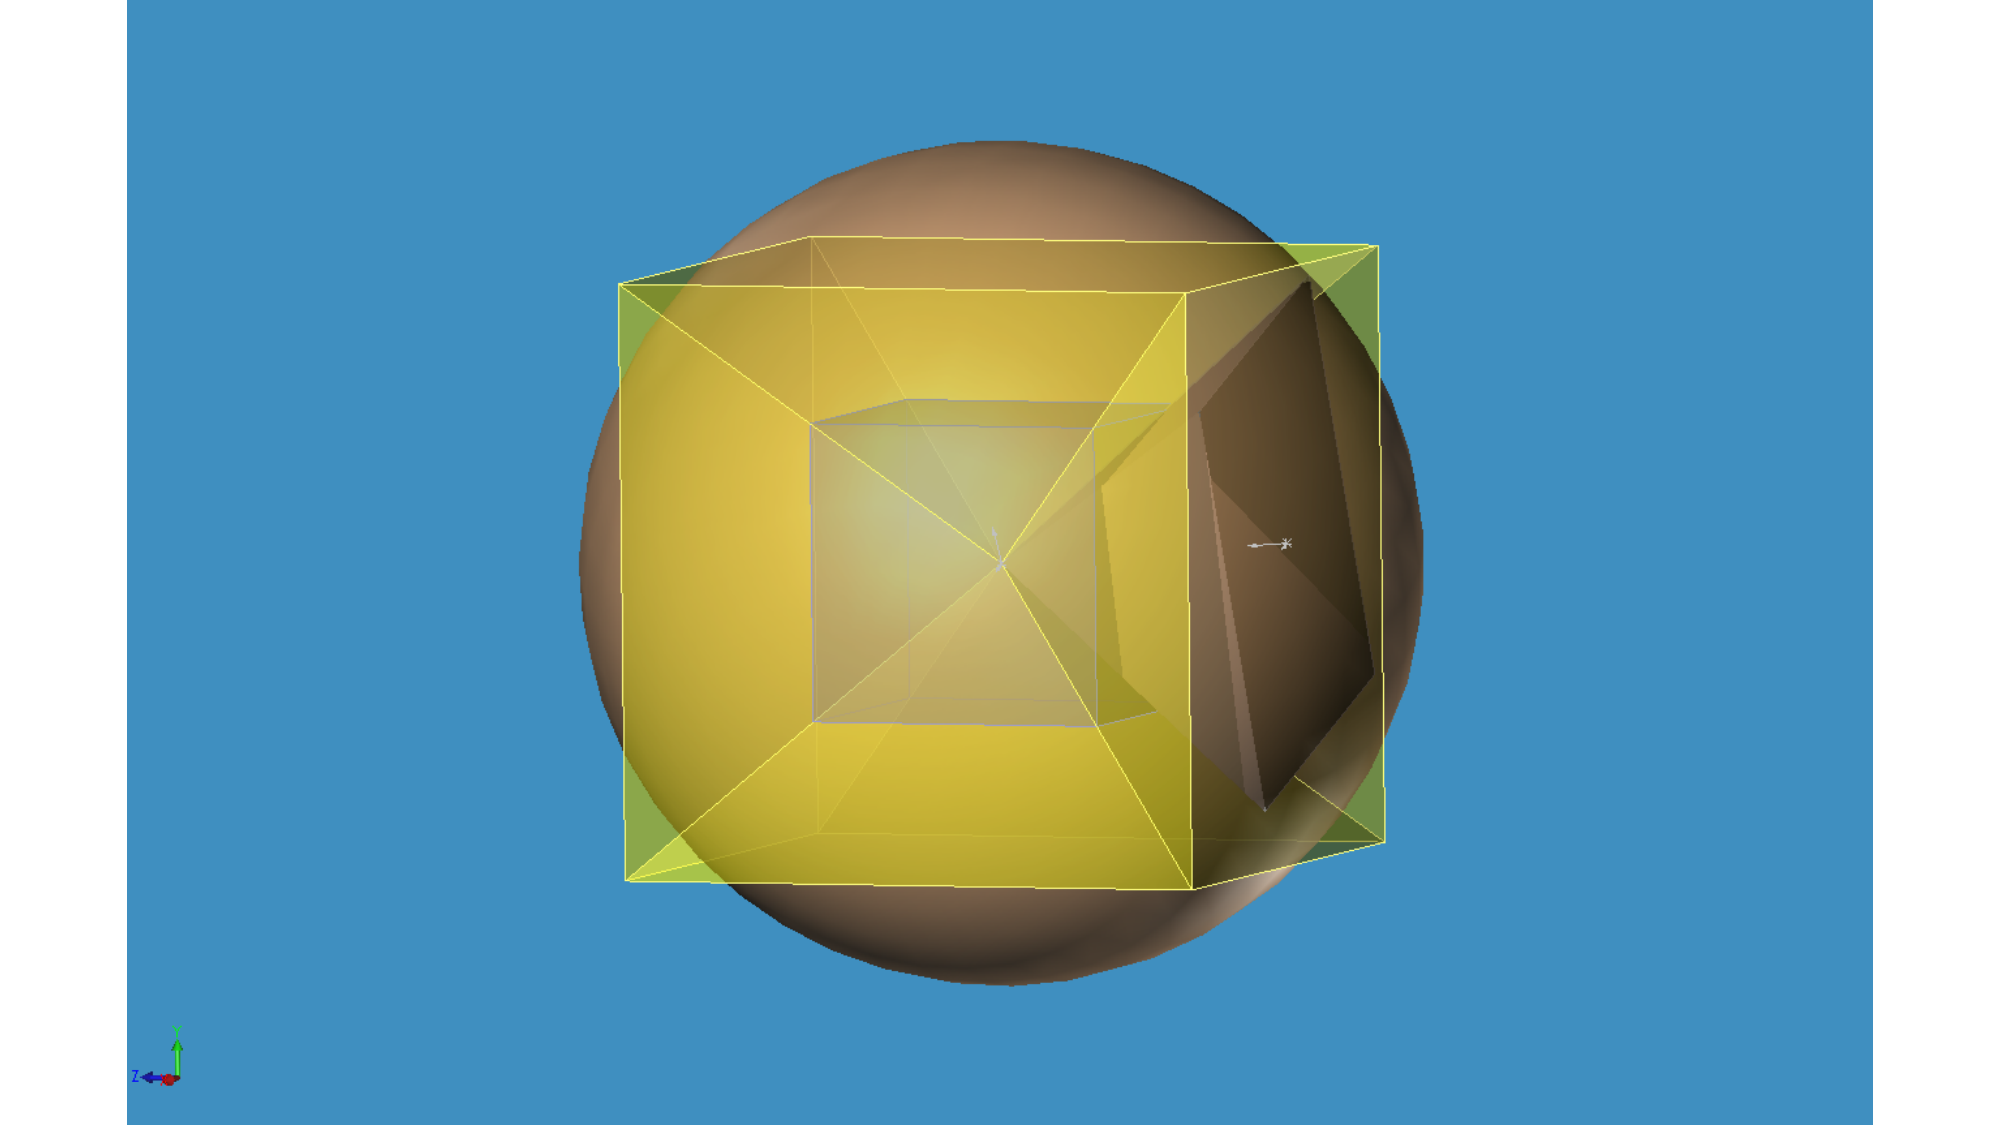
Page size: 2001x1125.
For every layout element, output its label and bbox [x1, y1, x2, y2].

picture [127, 0, 1873, 1125]
